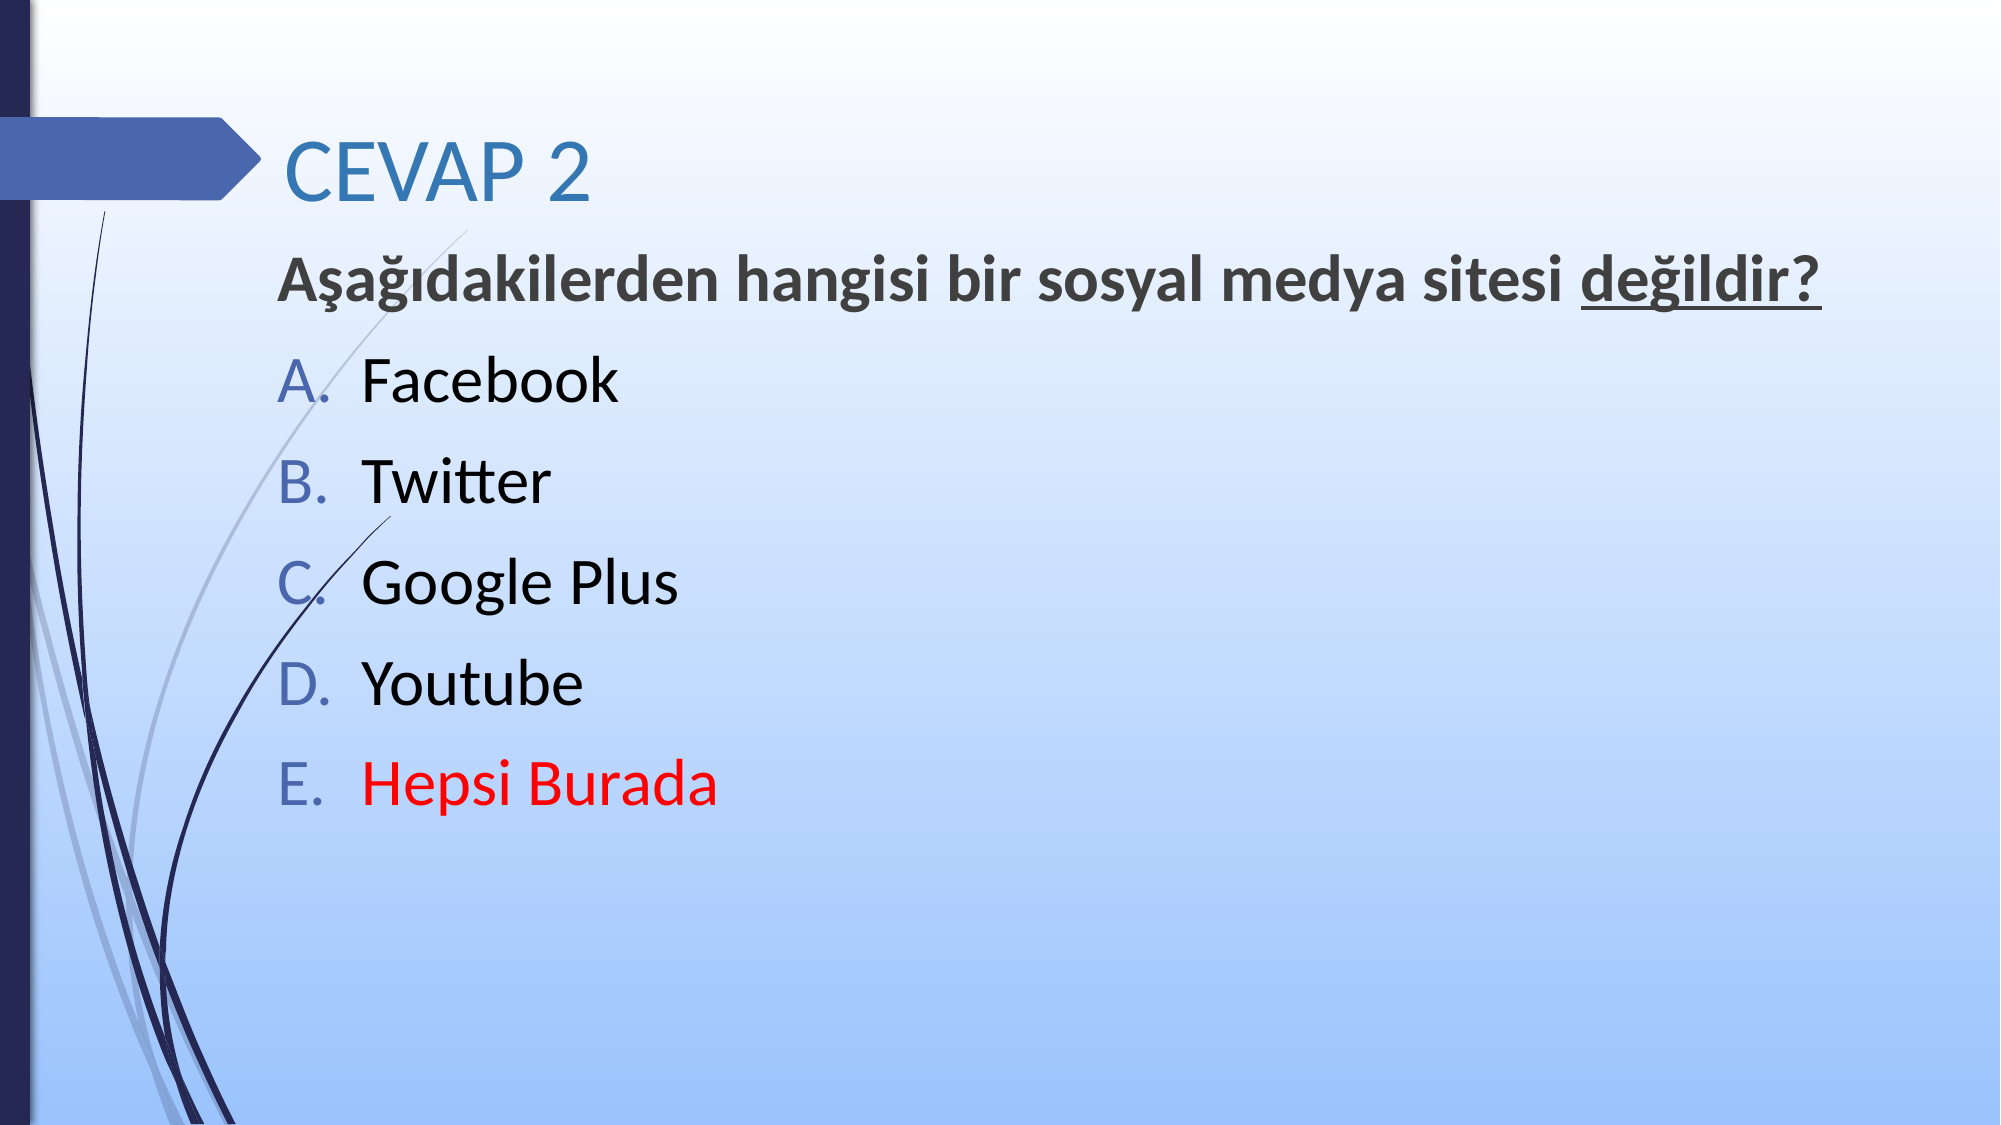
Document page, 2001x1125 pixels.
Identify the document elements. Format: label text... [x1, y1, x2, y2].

list Aşağıdakilerden hangisi bir sosyal medya sitesi değildir? Facebook Twitter Google Plus Youtube Hepsi Burada [262, 227, 1942, 1038]
title CEVAP 2 [269, 102, 1731, 227]
